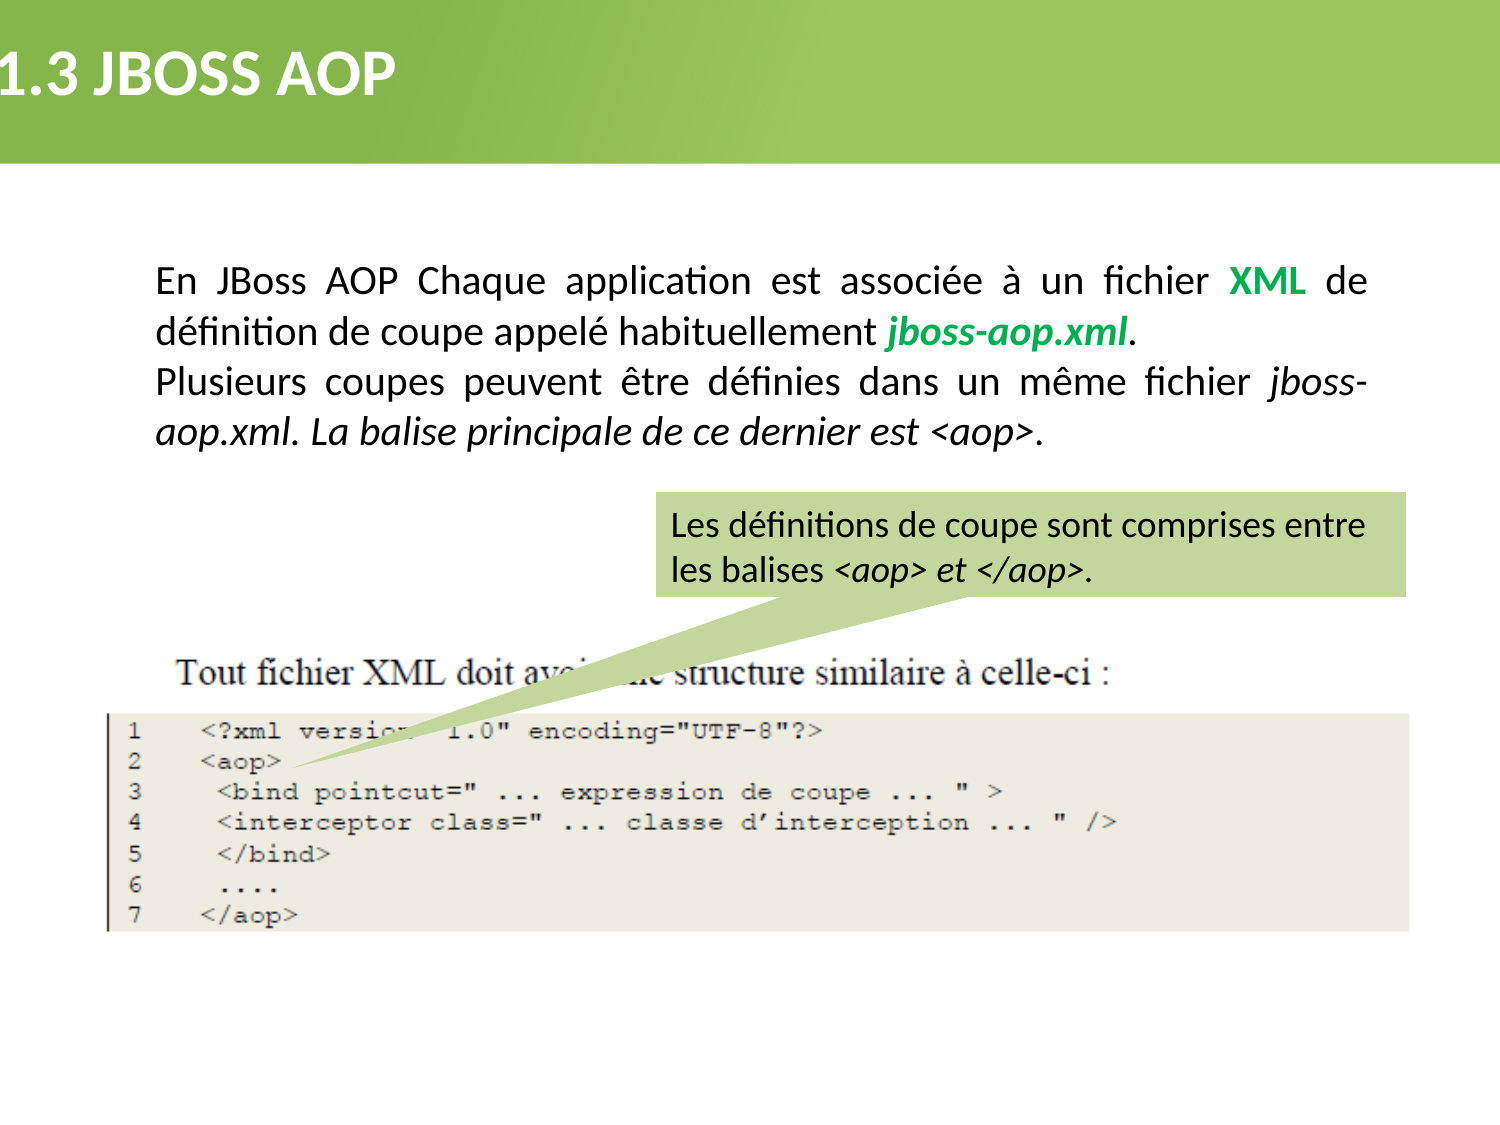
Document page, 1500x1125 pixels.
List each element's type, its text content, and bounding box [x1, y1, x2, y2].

text_box En JBoss AOP Chaque application est associée à un fichier XML de définition de coupe appelé habituellement jboss-aop.xml. Plusieurs coupes peuvent être définies dans un même fichier jboss-aop.xml. La balise principale de ce dernier est <aop>. [140, 246, 1383, 461]
text_box Les définitions de coupe sont comprises entre les balises <aop> et </aop>. [652, 492, 1407, 642]
picture [0, 0, 1500, 1121]
text_box 2.1.3 JBOSS AOP [0, 21, 562, 116]
